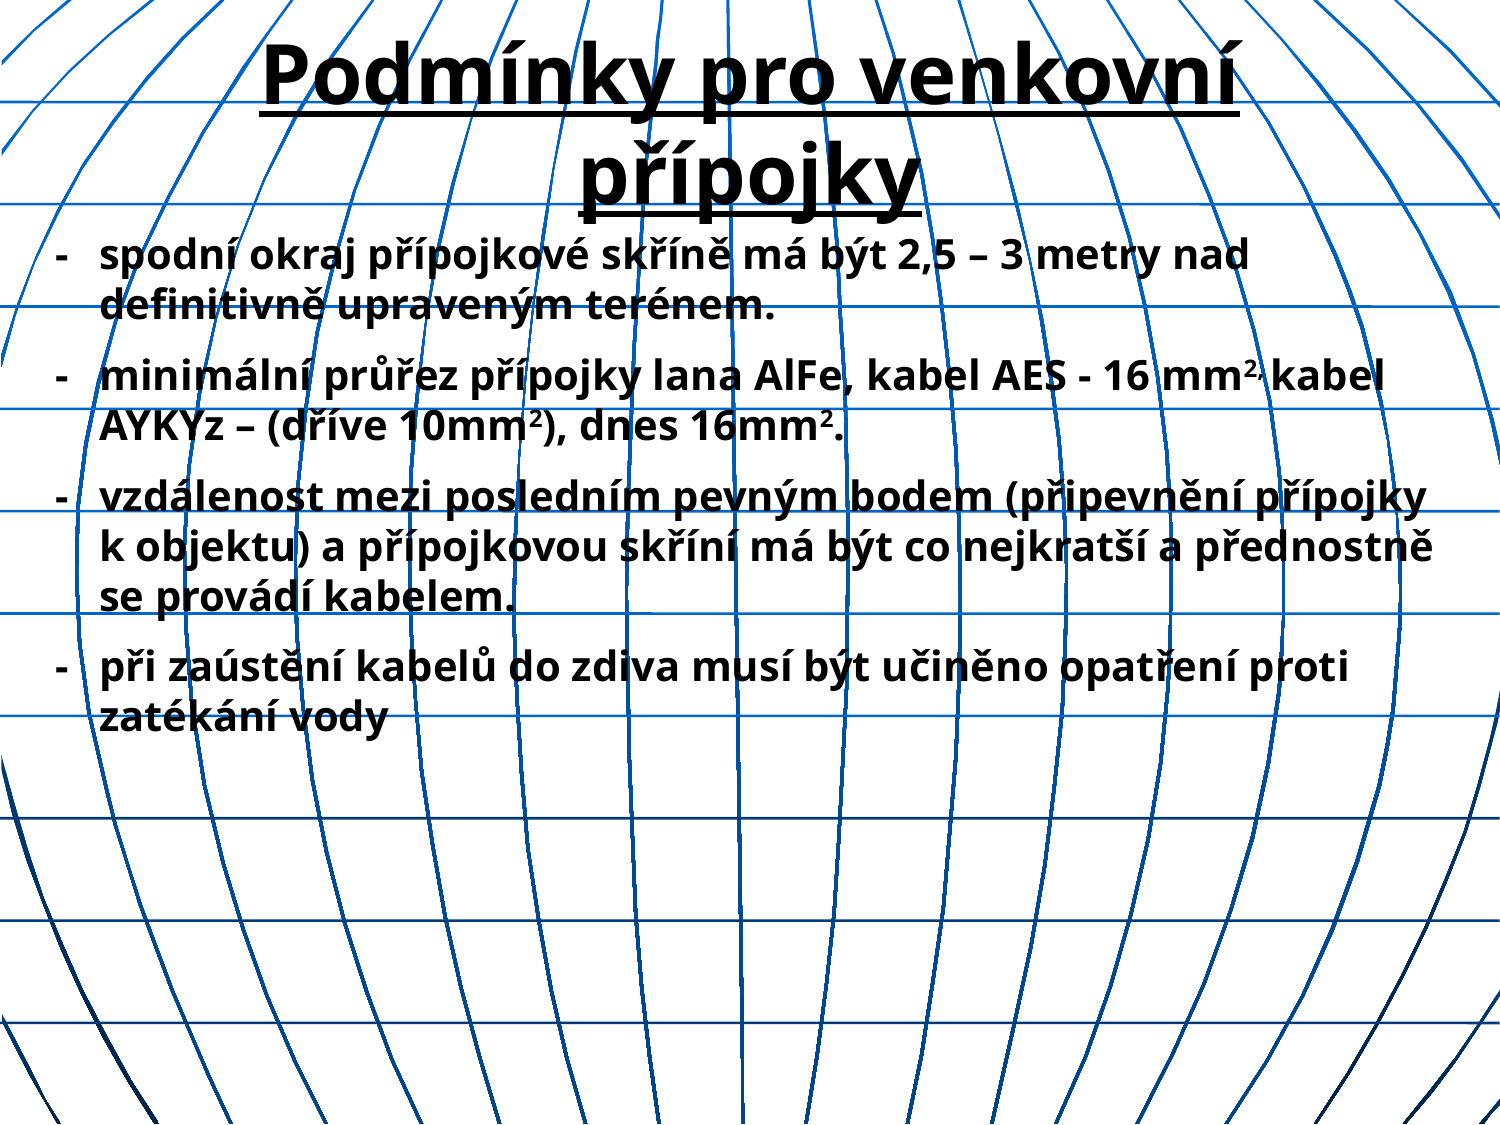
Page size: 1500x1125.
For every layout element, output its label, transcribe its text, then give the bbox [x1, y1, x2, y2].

title Podmínky pro venkovní přípojky [88, 45, 1412, 197]
text_box - spodní okraj přípojkové skříně má být 2,5 – 3 metry nad definitivně upraveným terénem. - minimální průřez přípojky lana AlFe, kabel AES - 16 mm2, kabel AYKYz – (dříve 10mm2), dnes 16mm2. - vzdálenost mezi posledním pevným bodem (připevnění přípojky k objektu) a přípojkovou skříní má být co nejkratší a přednostně se provádí kabelem. - při zaústění kabelů do zdiva musí být učiněno opatření proti zatékání vody [41, 219, 1471, 748]
